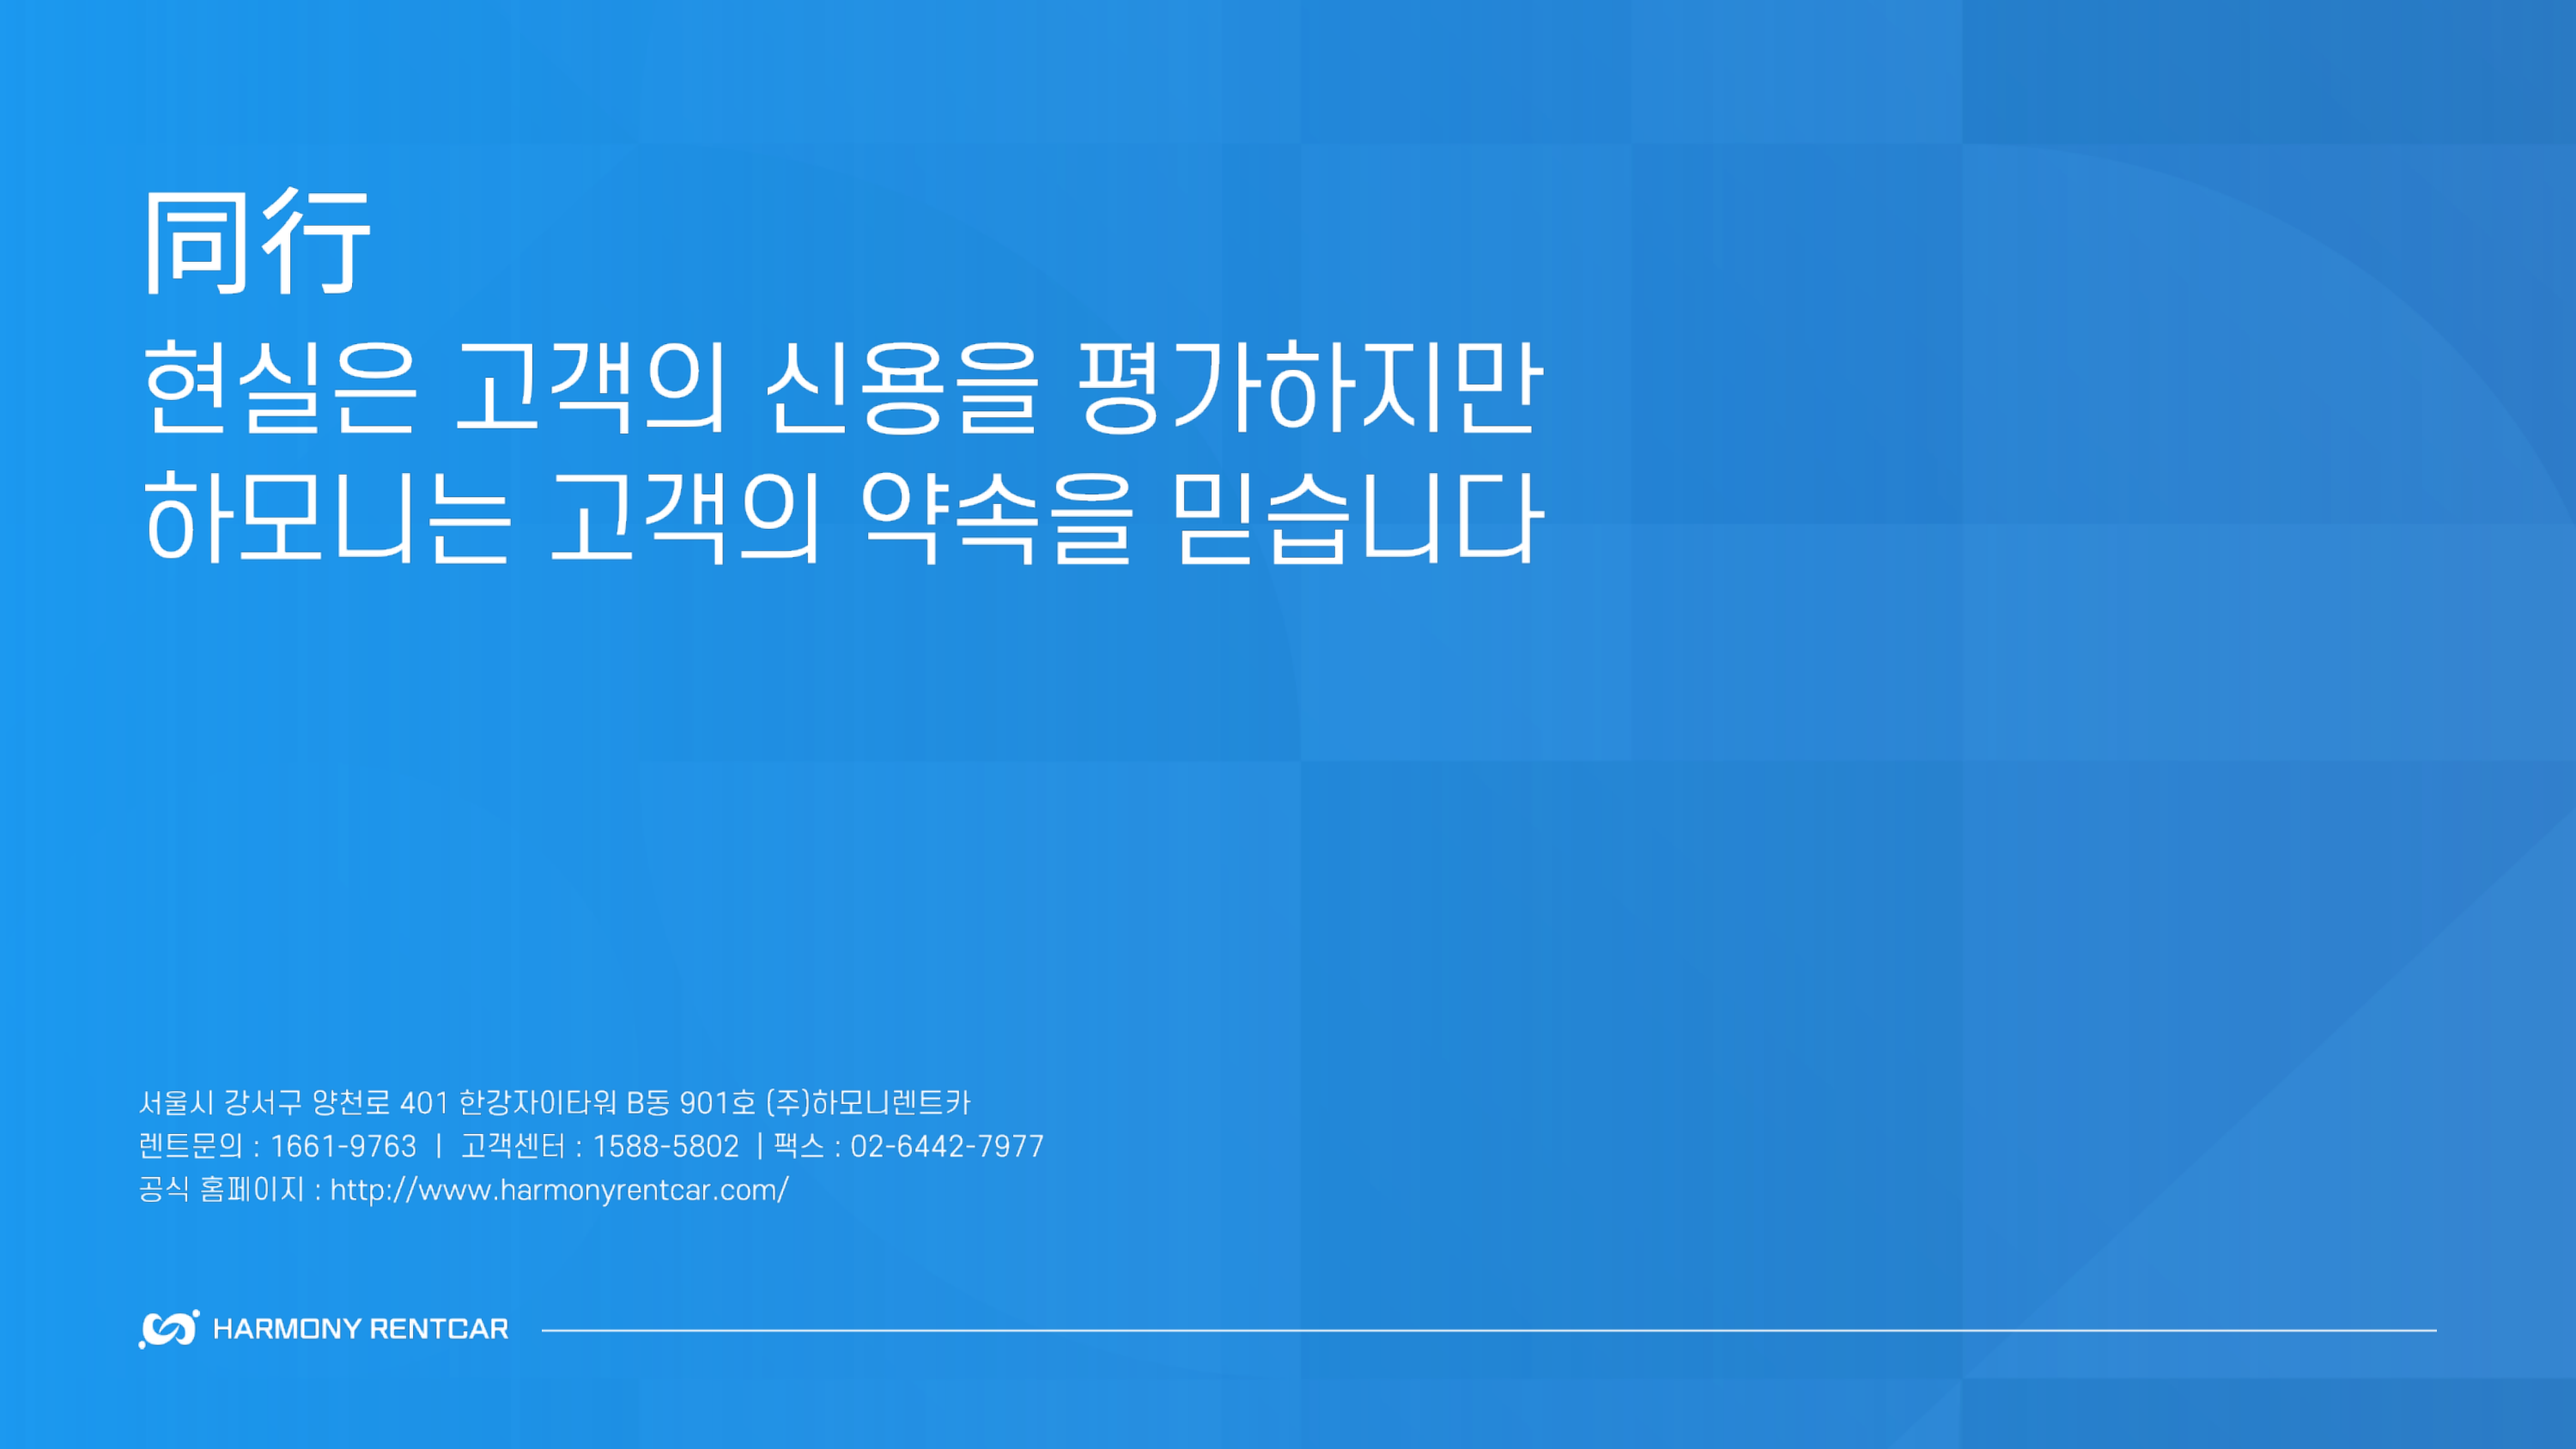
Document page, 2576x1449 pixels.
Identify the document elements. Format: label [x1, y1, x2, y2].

picture [92, 107, 1591, 611]
text_box [541, 1327, 2438, 1335]
picture [208, 1308, 521, 1351]
picture [134, 1079, 1056, 1221]
text_box [138, 1309, 200, 1350]
text_box [0, 0, 2576, 1449]
